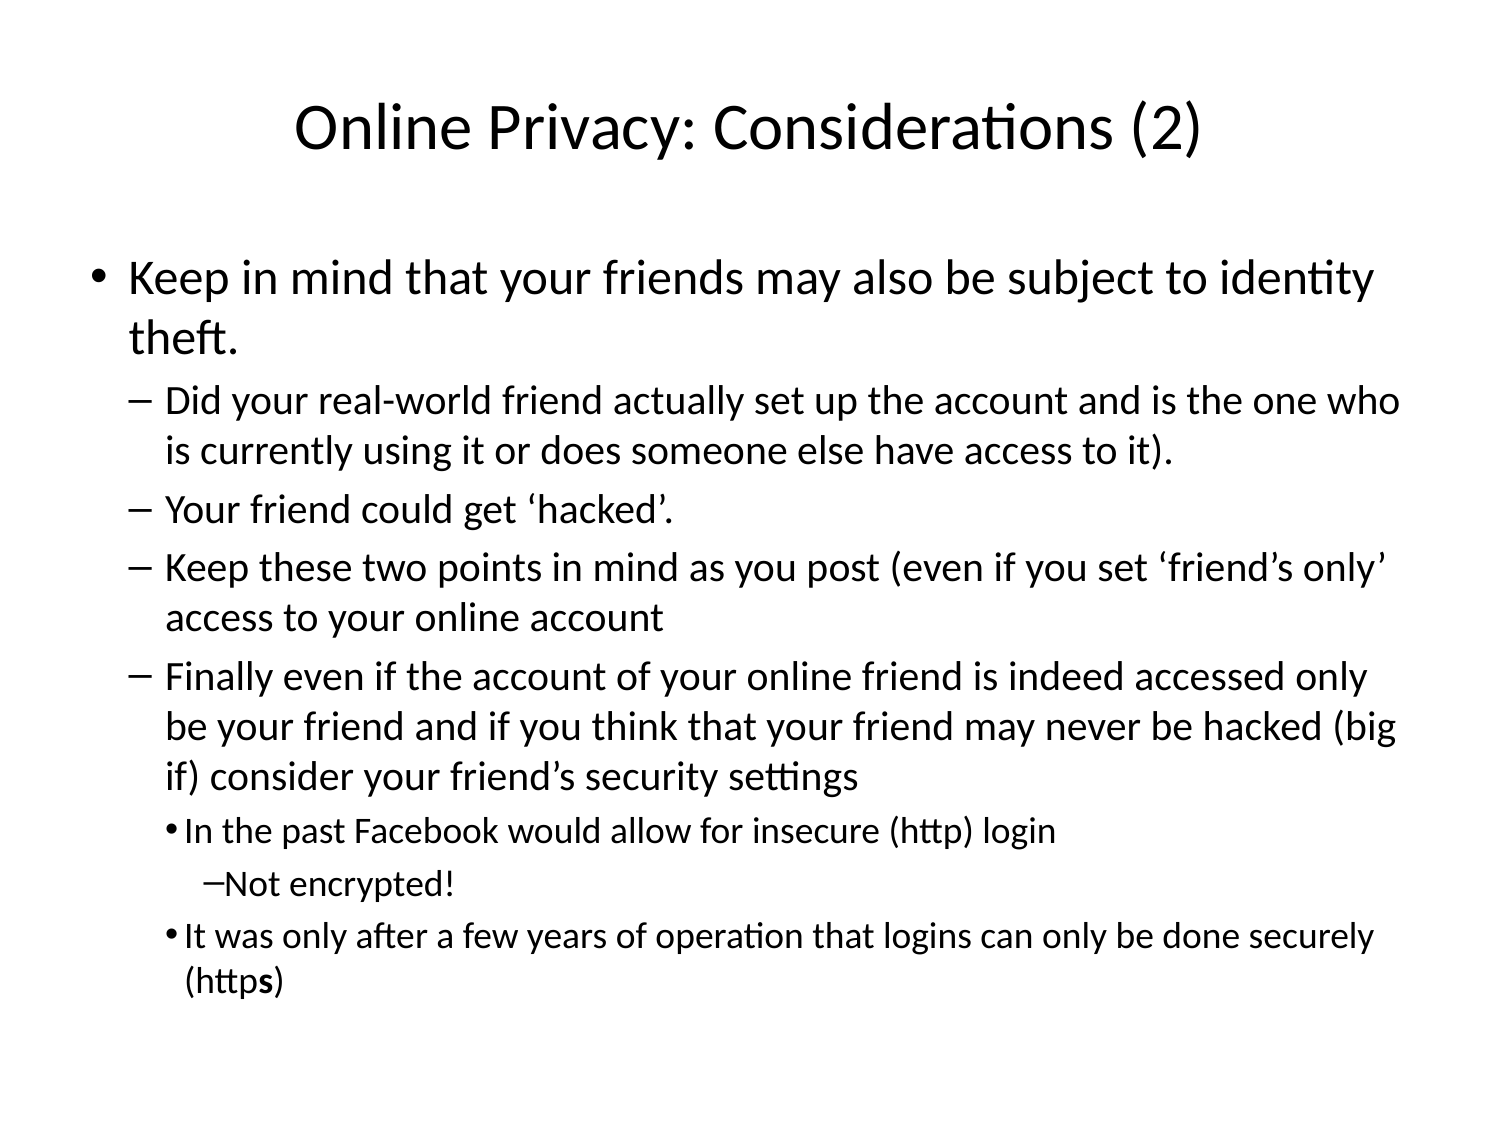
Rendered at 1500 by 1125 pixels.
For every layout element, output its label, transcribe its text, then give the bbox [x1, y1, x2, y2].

list Keep in mind that your friends may also be subject to identity theft. Did your real-world friend actually set up the account and is the one who is currently using it or does someone else have access to it). Your friend could get ‘hacked’. Keep these two points in mind as you post (even if you set ‘friend’s only’ access to your online account Finally even if the account of your online friend is indeed accessed only be your friend and if you think that your friend may never be hacked (big if) consider your friend’s security settings In the past Facebook would allow for insecure (http) login Not encrypted! It was only after a few years of operation that logins can only be done securely (https) [75, 237, 1425, 1063]
title Online Privacy: Considerations (2) [75, 45, 1425, 200]
